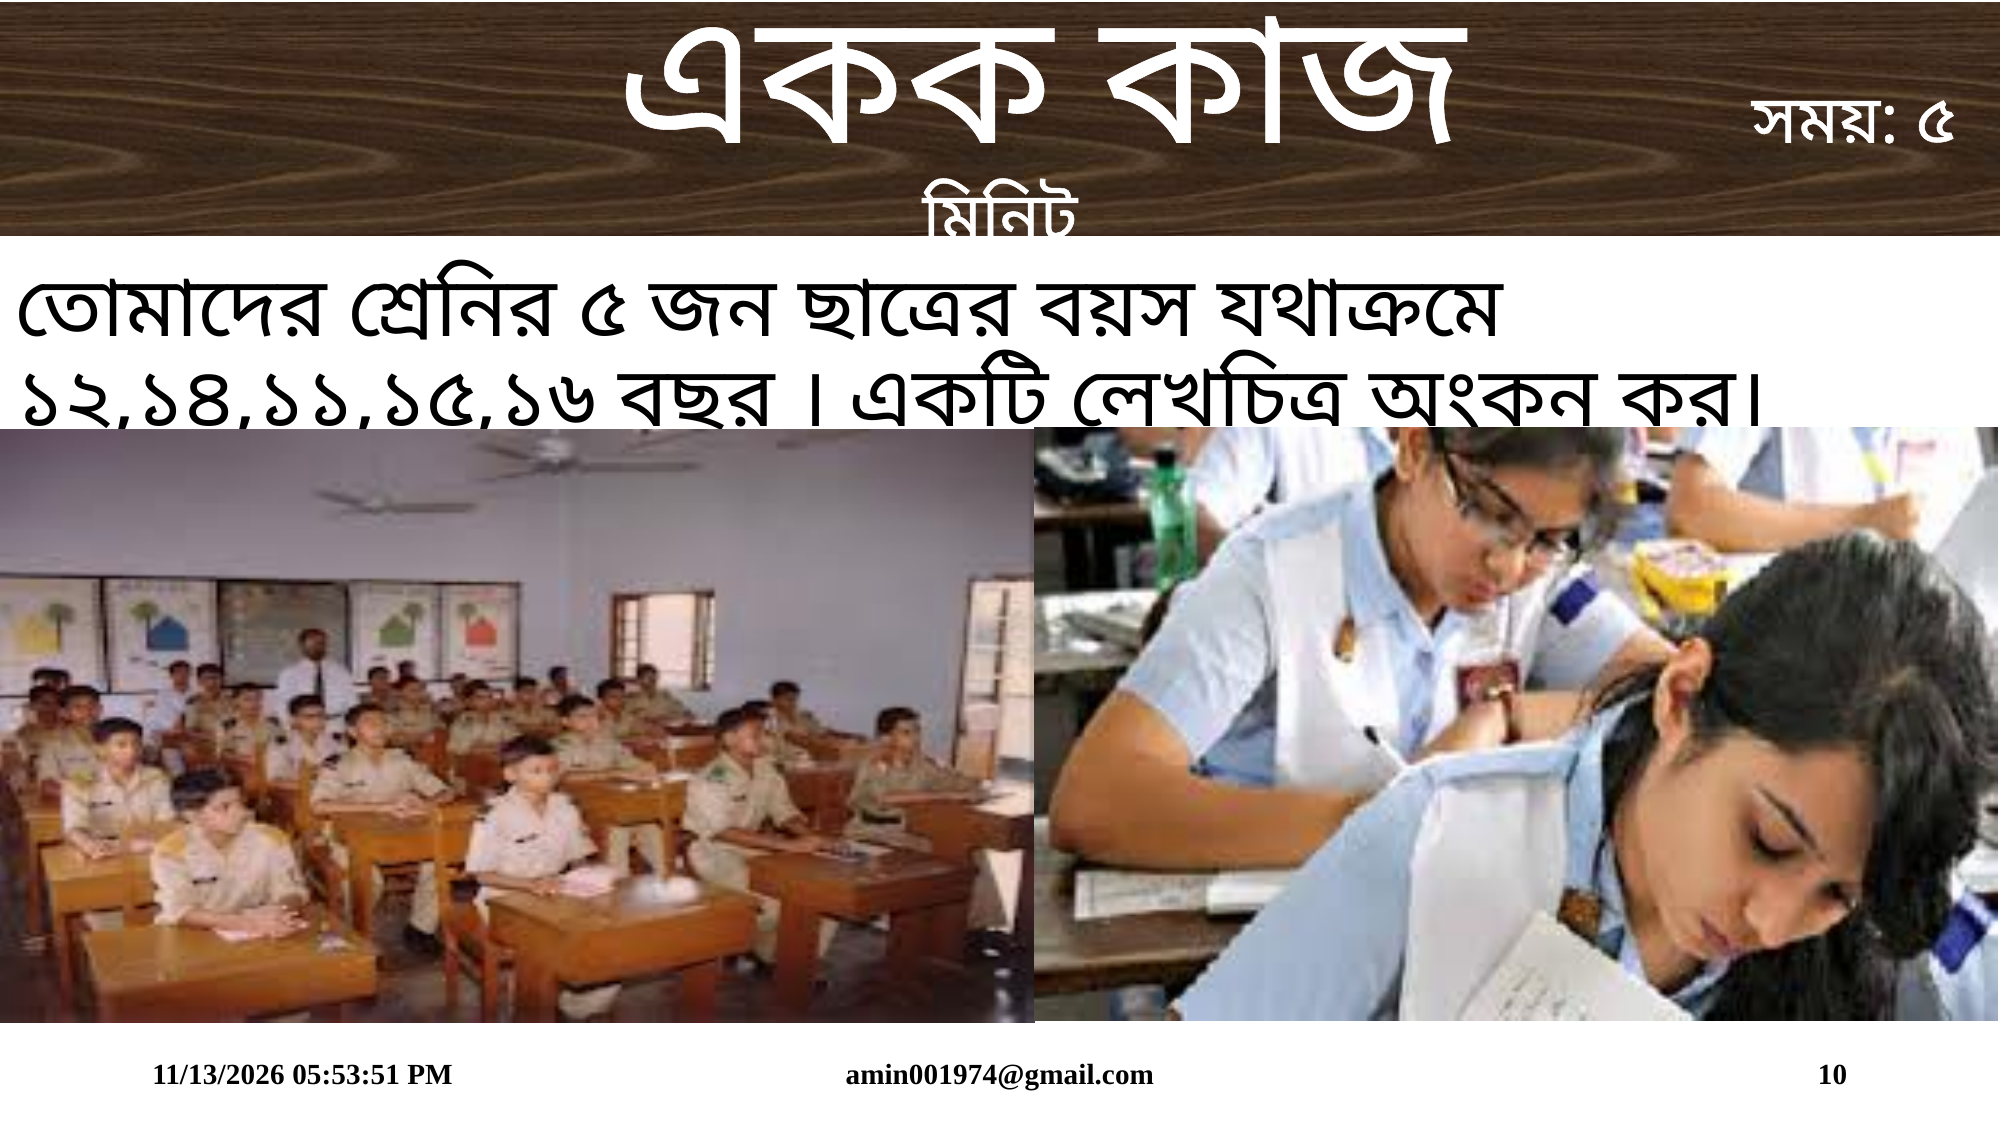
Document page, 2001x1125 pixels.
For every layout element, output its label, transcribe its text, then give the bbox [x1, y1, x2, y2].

slide_number 10 [1412, 1042, 1863, 1103]
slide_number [137, 1042, 588, 1103]
title একক কাজ সময়: ৫ মিনিট [0, 2, 2000, 236]
list তোমাদের শ্রেনির ৫ জন ছাত্রের বয়স যথাক্রমে ১২,১৪,১১,১৫,১৬ বছর । একটি লেখচিত্র অংকন কর। [0, 257, 2000, 1042]
footer amin001974@gmail.com [662, 1042, 1338, 1103]
picture [0, 427, 1998, 1023]
